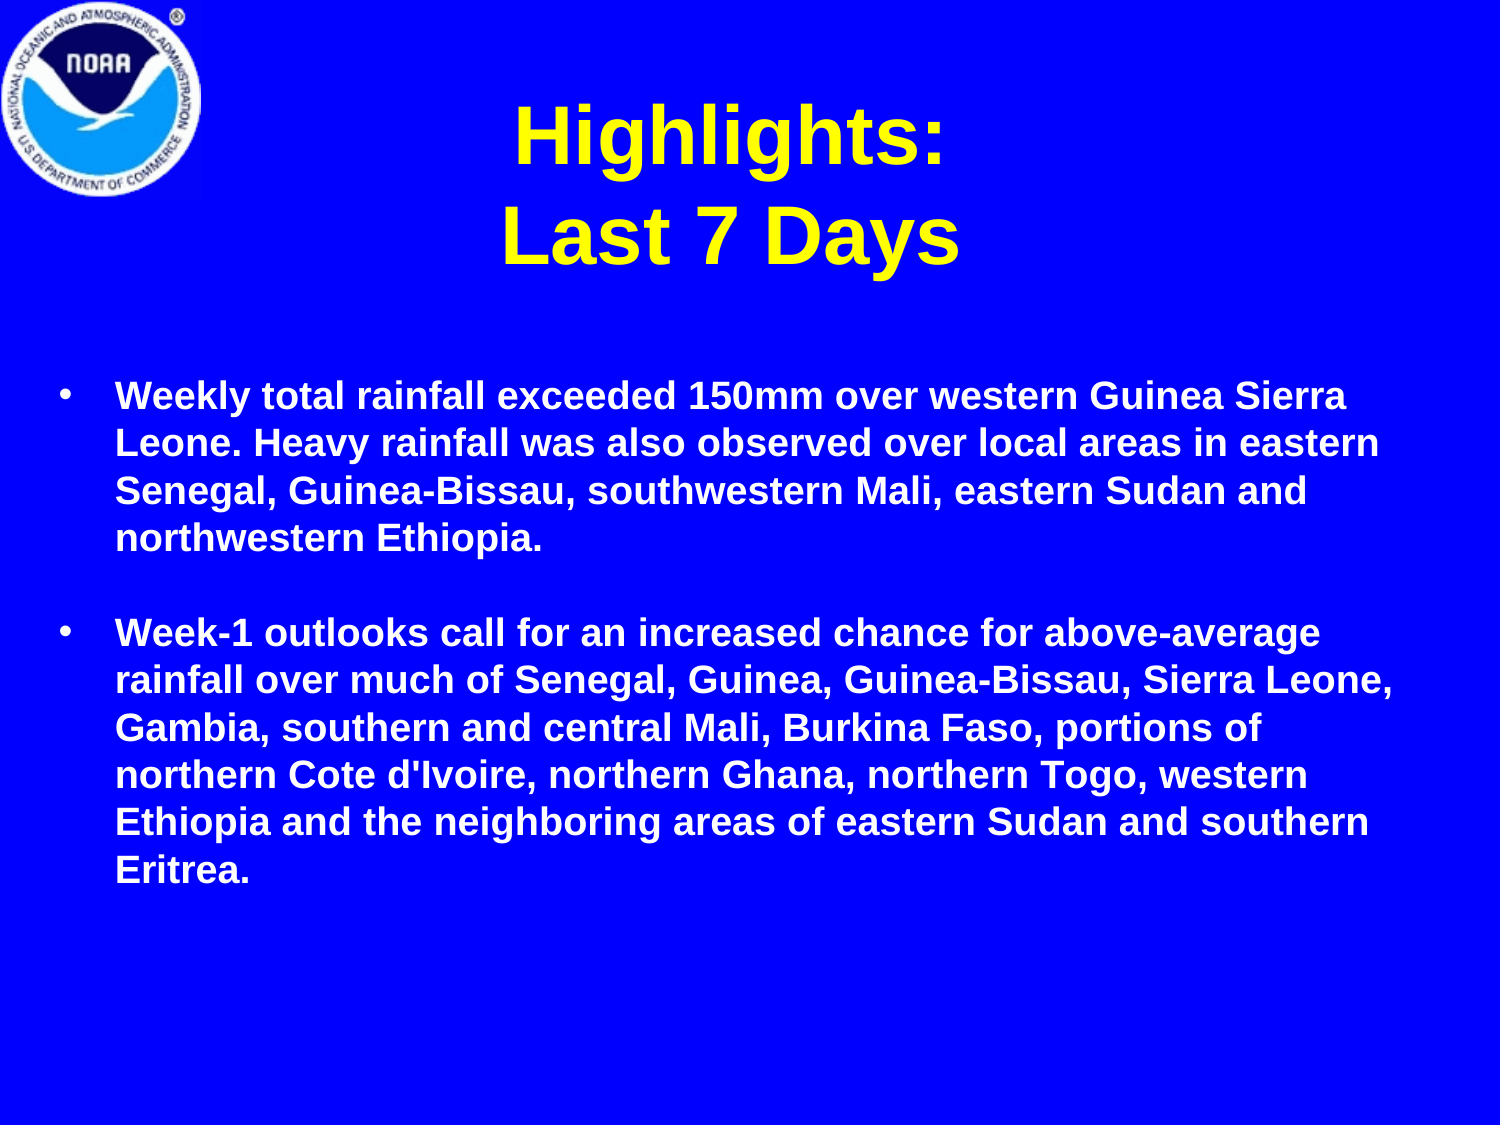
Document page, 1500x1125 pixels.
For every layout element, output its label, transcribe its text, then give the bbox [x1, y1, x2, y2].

picture [0, 0, 200, 200]
text_box Weekly total rainfall exceeded 150mm over western Guinea Sierra Leone. Heavy rainfall was also observed over local areas in eastern Senegal, Guinea-Bissau, southwestern Mali, eastern Sudan and northwestern Ethiopia. Week-1 outlooks call for an increased chance for above-average rainfall over much of Senegal, Guinea, Guinea-Bissau, Sierra Leone, Gambia, southern and central Mali, Burkina Faso, portions of northern Cote d'Ivoire, northern Ghana, northern Togo, western Ethiopia and the neighboring areas of eastern Sudan and southern Eritrea. [43, 362, 1432, 1088]
title Highlights: Last 7 Days [137, 87, 1325, 275]
